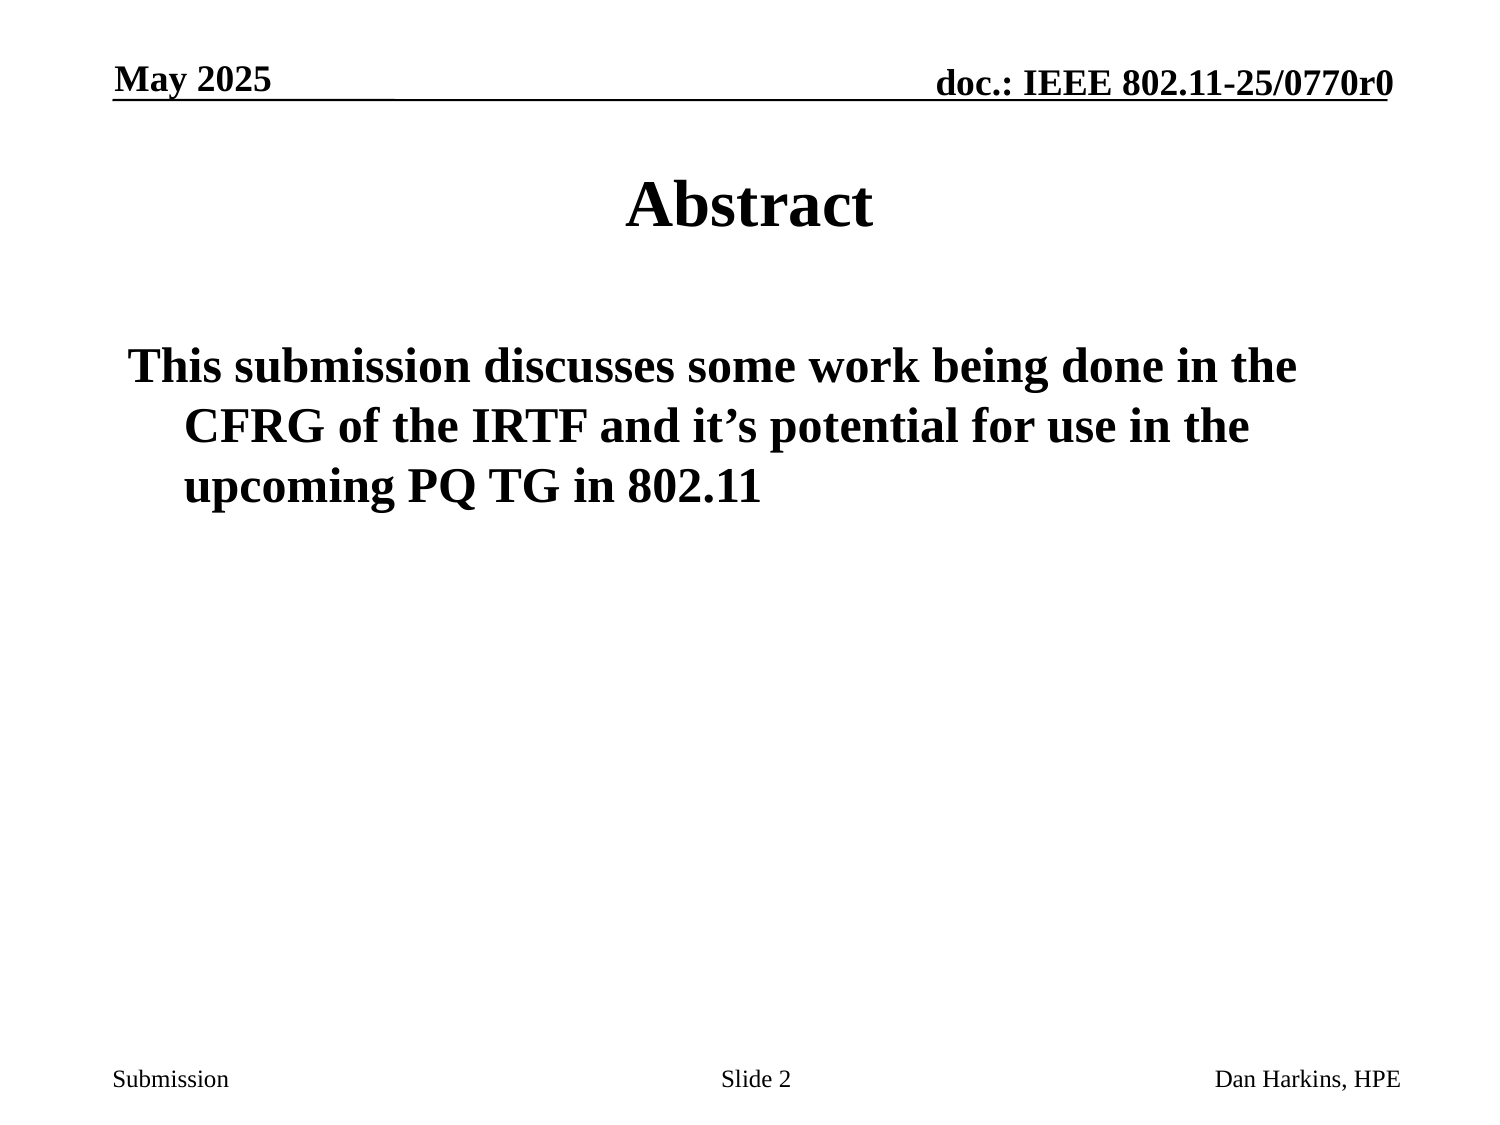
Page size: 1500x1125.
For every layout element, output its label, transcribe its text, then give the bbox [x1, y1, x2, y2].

footer Dan Harkins, HPE [902, 1061, 1402, 1093]
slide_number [114, 54, 540, 100]
list This submission discusses some work being done in the CFRG of the IRTF and it’s potential for use in the upcoming PQ TG in 802.11 [112, 324, 1388, 1001]
slide_number Slide 2 [712, 1061, 800, 1123]
title Abstract [112, 112, 1388, 288]
